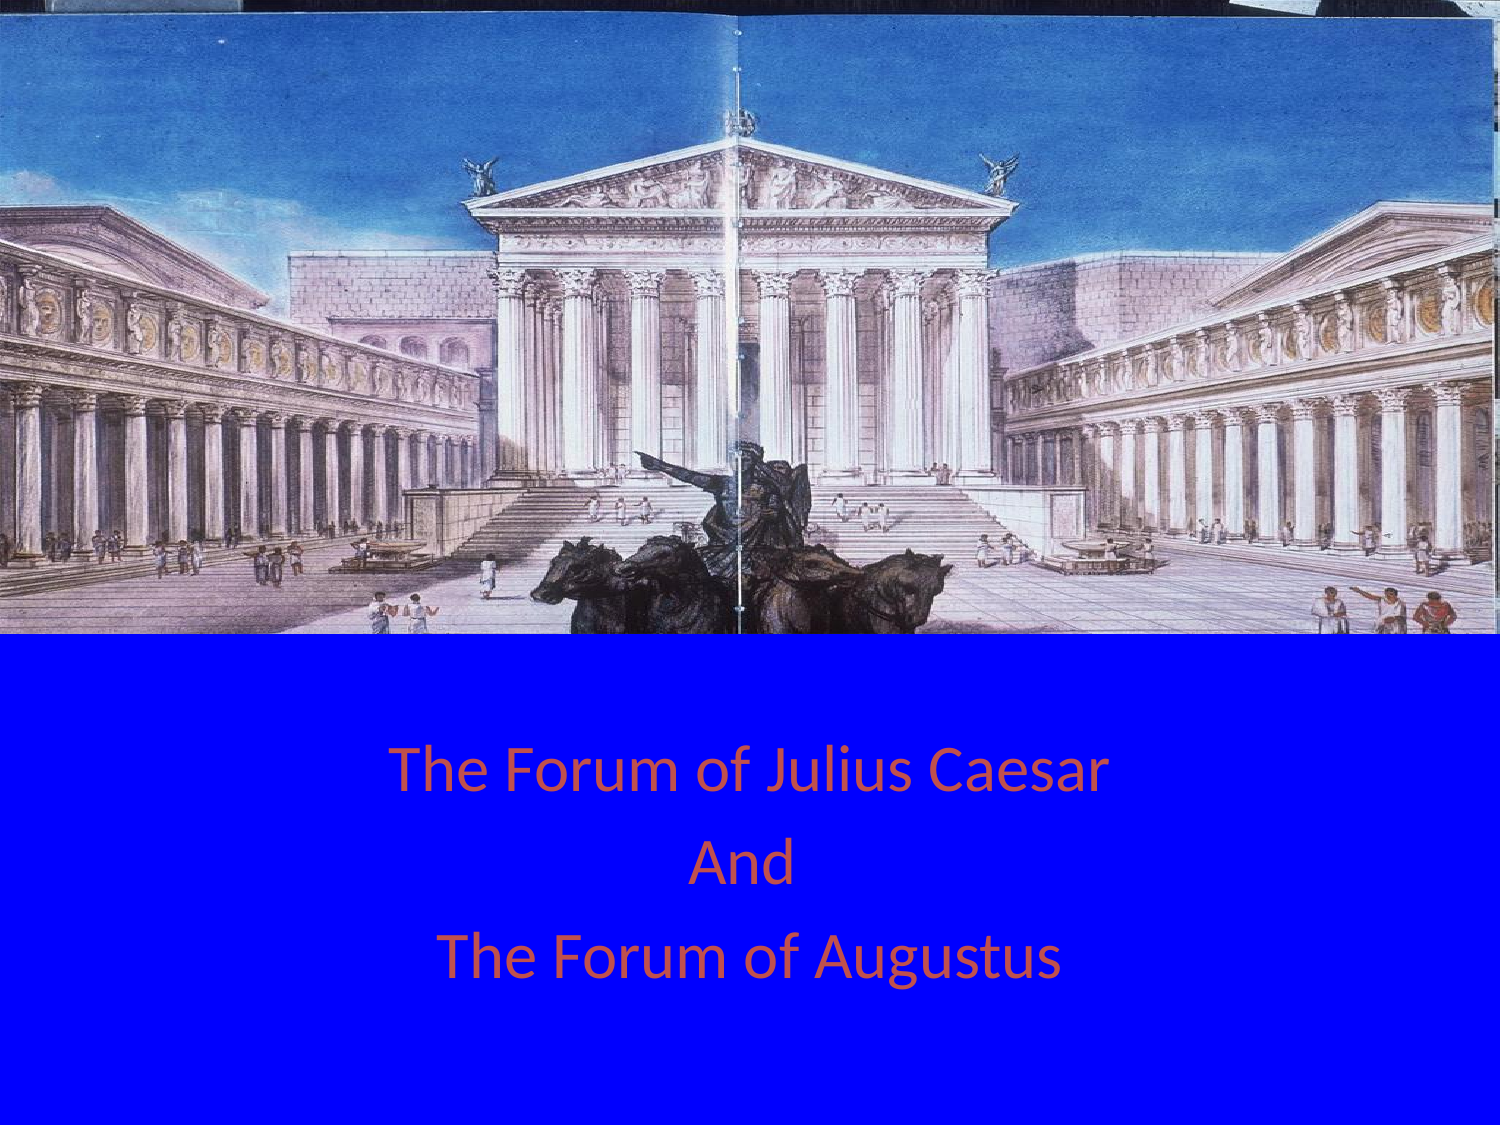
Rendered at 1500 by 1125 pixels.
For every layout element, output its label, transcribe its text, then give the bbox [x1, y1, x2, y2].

subtitle The Forum of Julius Caesar And The Forum of Augustus [225, 717, 1275, 1005]
picture [0, 0, 1500, 634]
